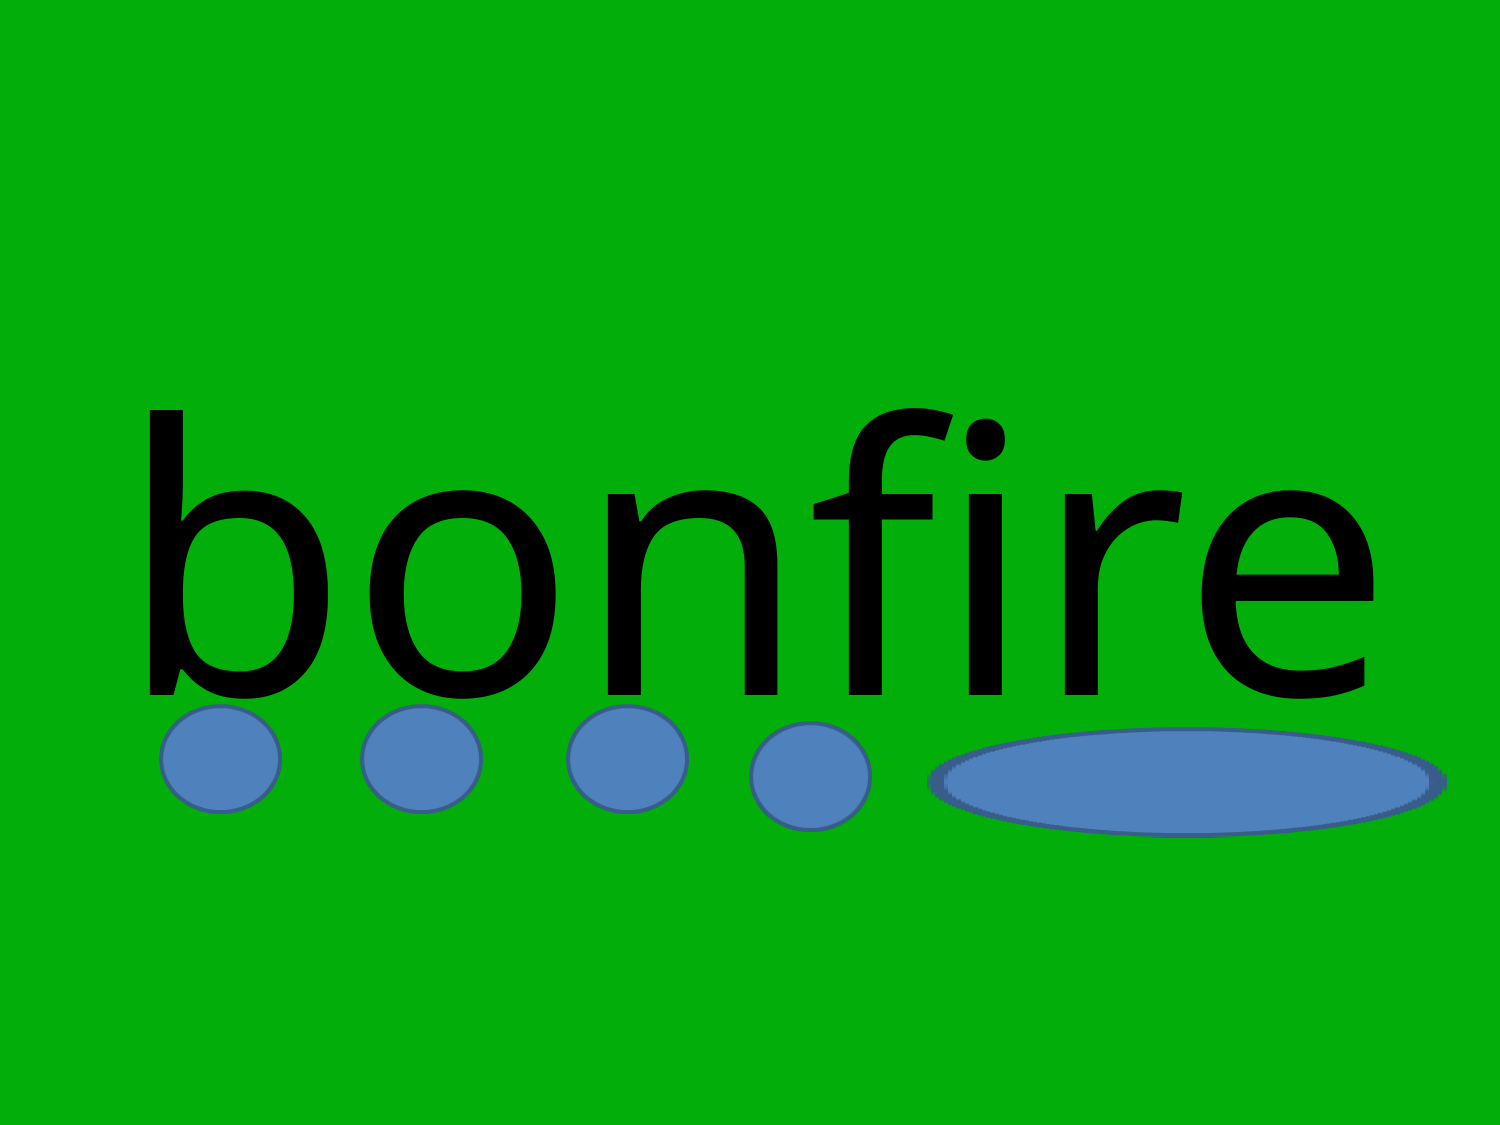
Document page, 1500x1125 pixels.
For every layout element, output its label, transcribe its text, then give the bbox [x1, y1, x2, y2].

picture [159, 703, 282, 815]
picture [926, 727, 1448, 838]
picture [749, 721, 873, 832]
title bonfire [29, 350, 1483, 741]
picture [359, 703, 483, 815]
picture [566, 703, 689, 815]
